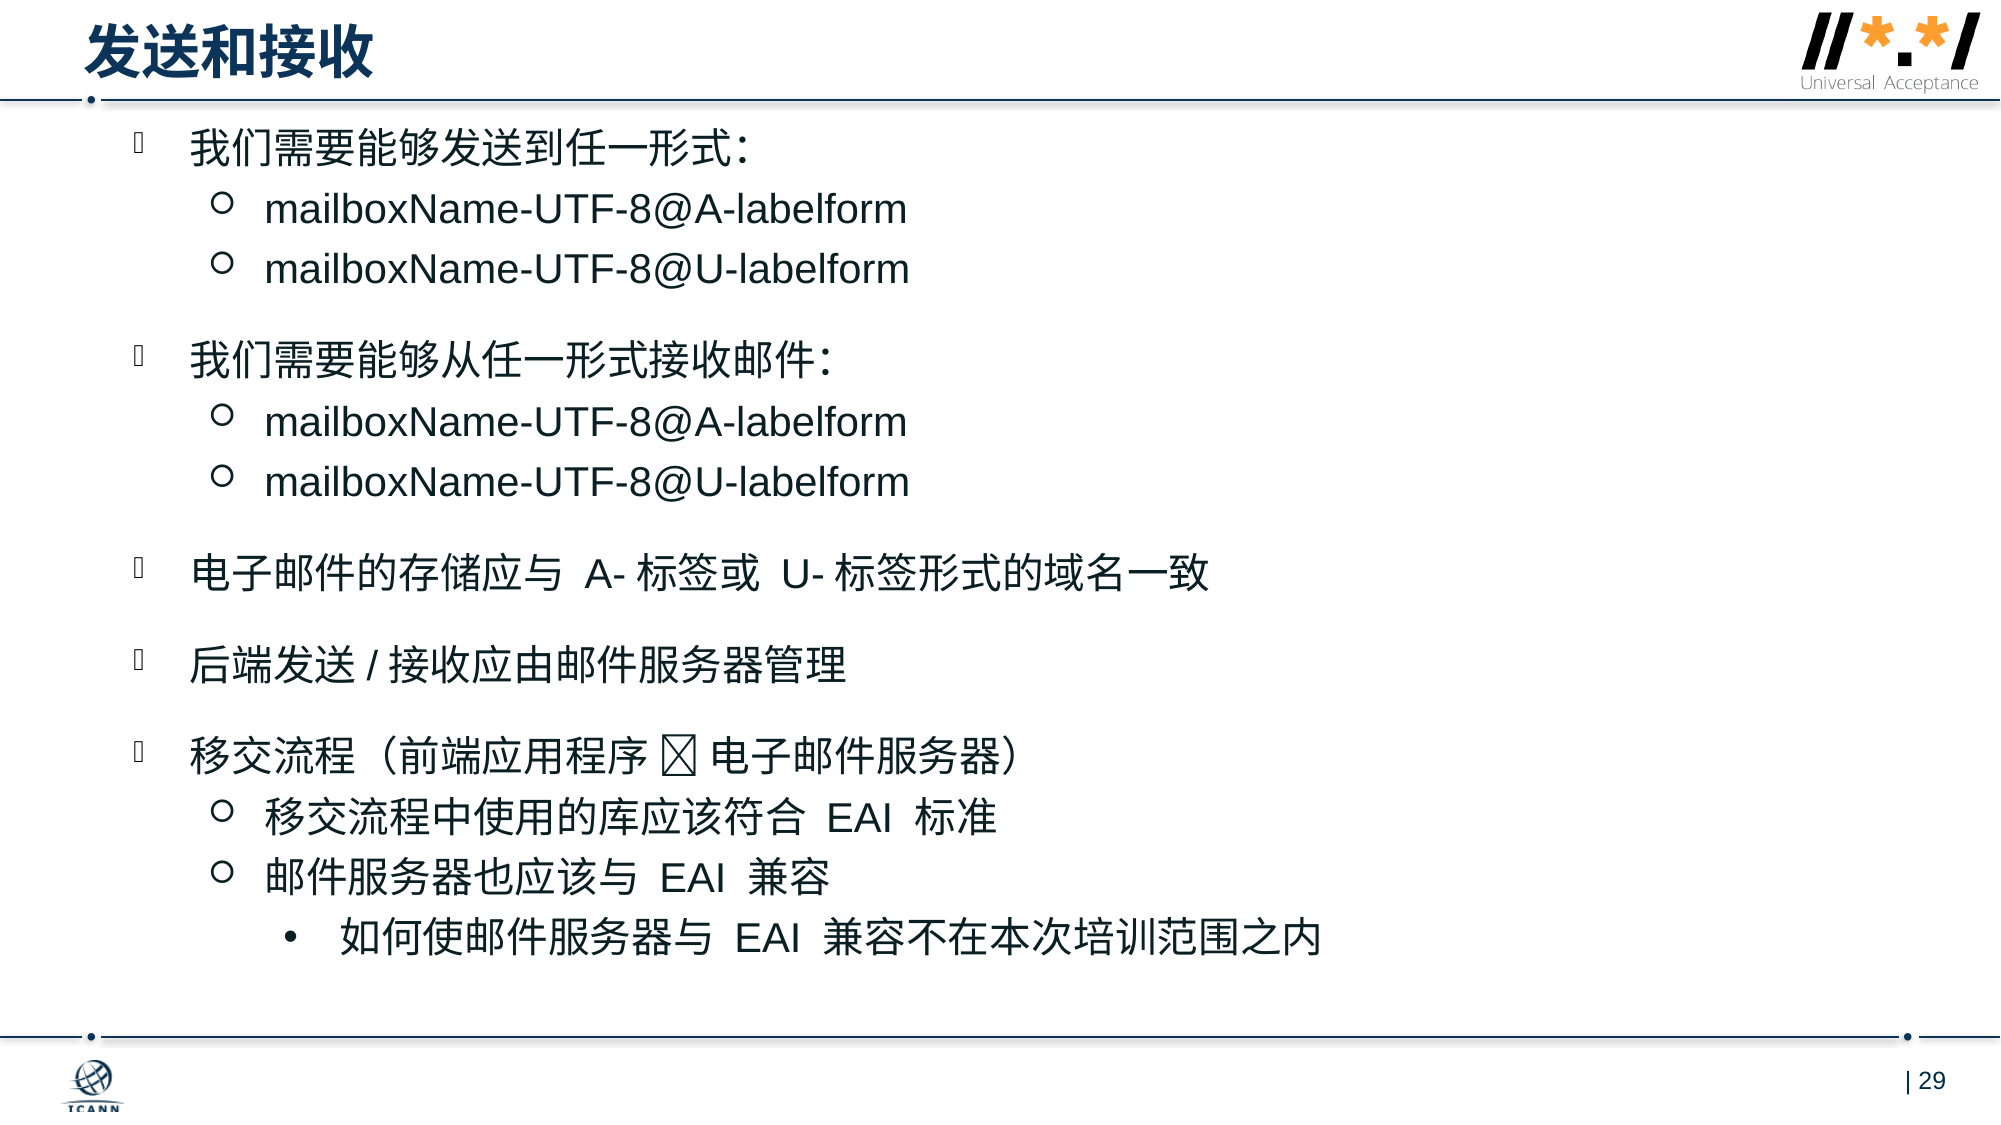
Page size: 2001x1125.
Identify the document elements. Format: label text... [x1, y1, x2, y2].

picture [1788, 5, 1993, 99]
list 我们需要能够发送到任一形式： mailboxName-UTF-8@A-labelform mailboxName-UTF-8@U-labelform 我们需要能够从任一形式接收邮件： mailboxName-UTF-8@A-labelform mailboxName-UTF-8@U-labelform 电子邮件的存储应与 A-标签或 U-标签形式的域名一致 后端发送/接收应由邮件服务器管理 移交流程（前端应用程序  电子邮件服务器） 移交流程中使用的库应该符合 EAI 标准 邮件服务器也应该与 EAI 兼容 如何使邮件服务器与 EAI 兼容不在本次培训范围之内 [133, 121, 1946, 1018]
title 发送和接收 [68, 7, 1784, 82]
